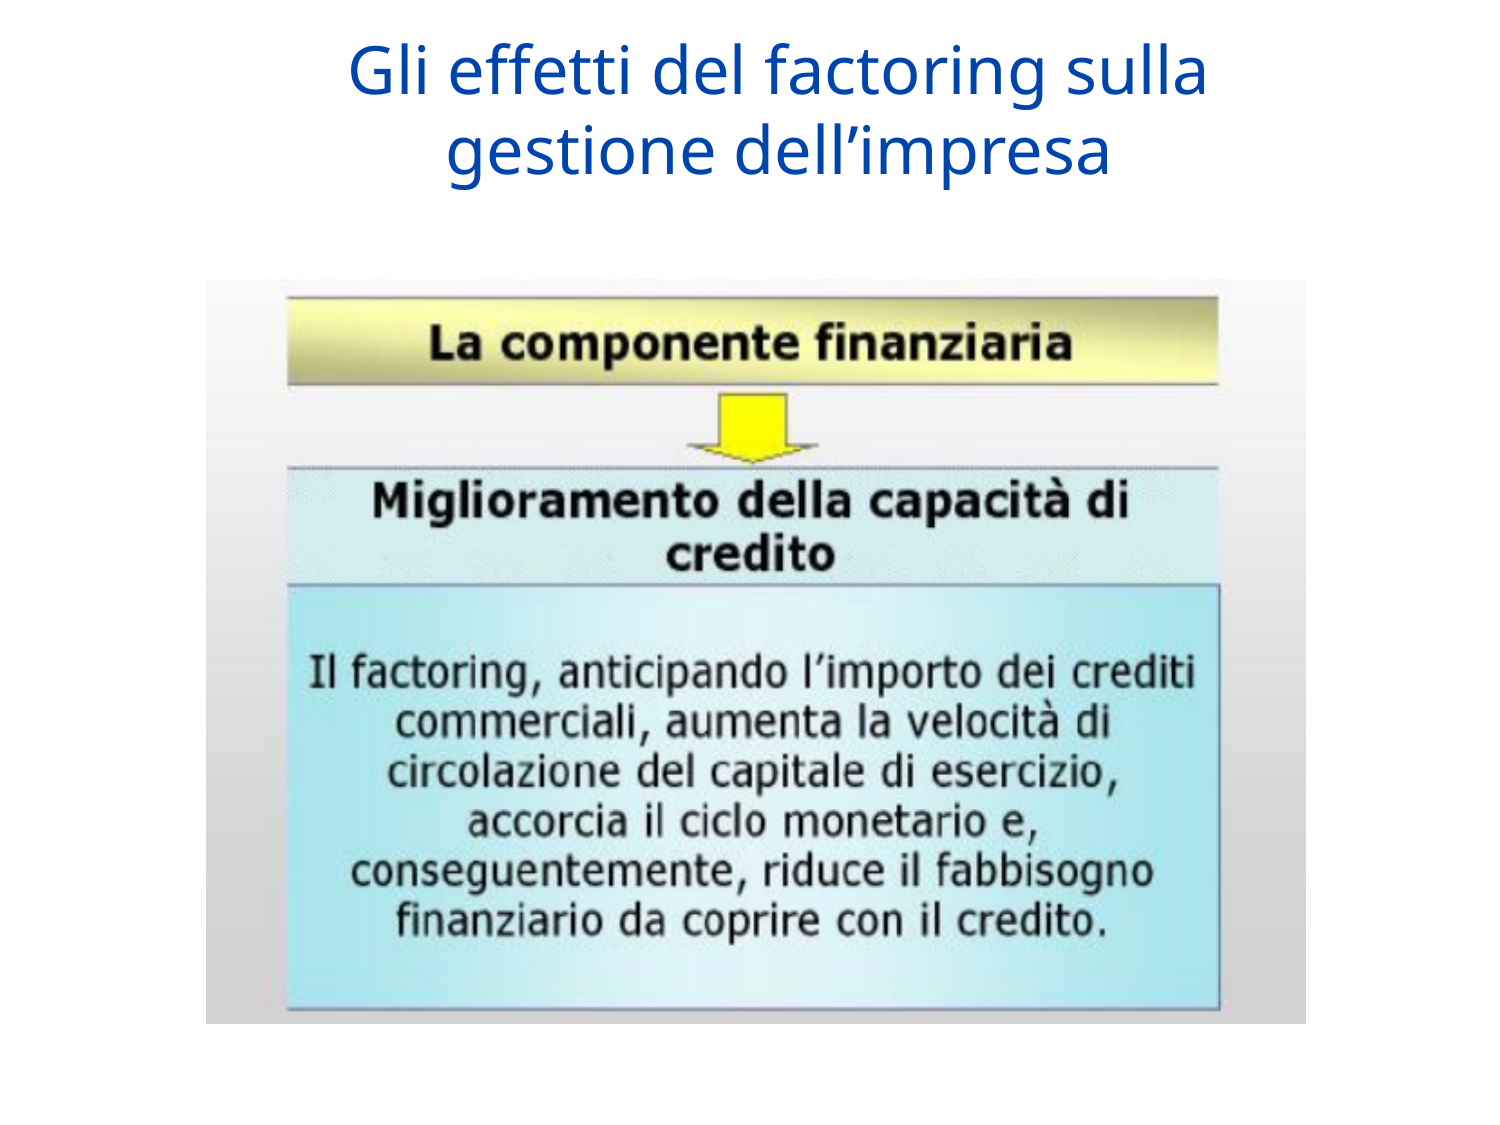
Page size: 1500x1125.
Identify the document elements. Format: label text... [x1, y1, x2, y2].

title Gli effetti del factoring sulla gestione dell’impresa [206, 42, 1353, 173]
picture [206, 279, 1306, 1024]
